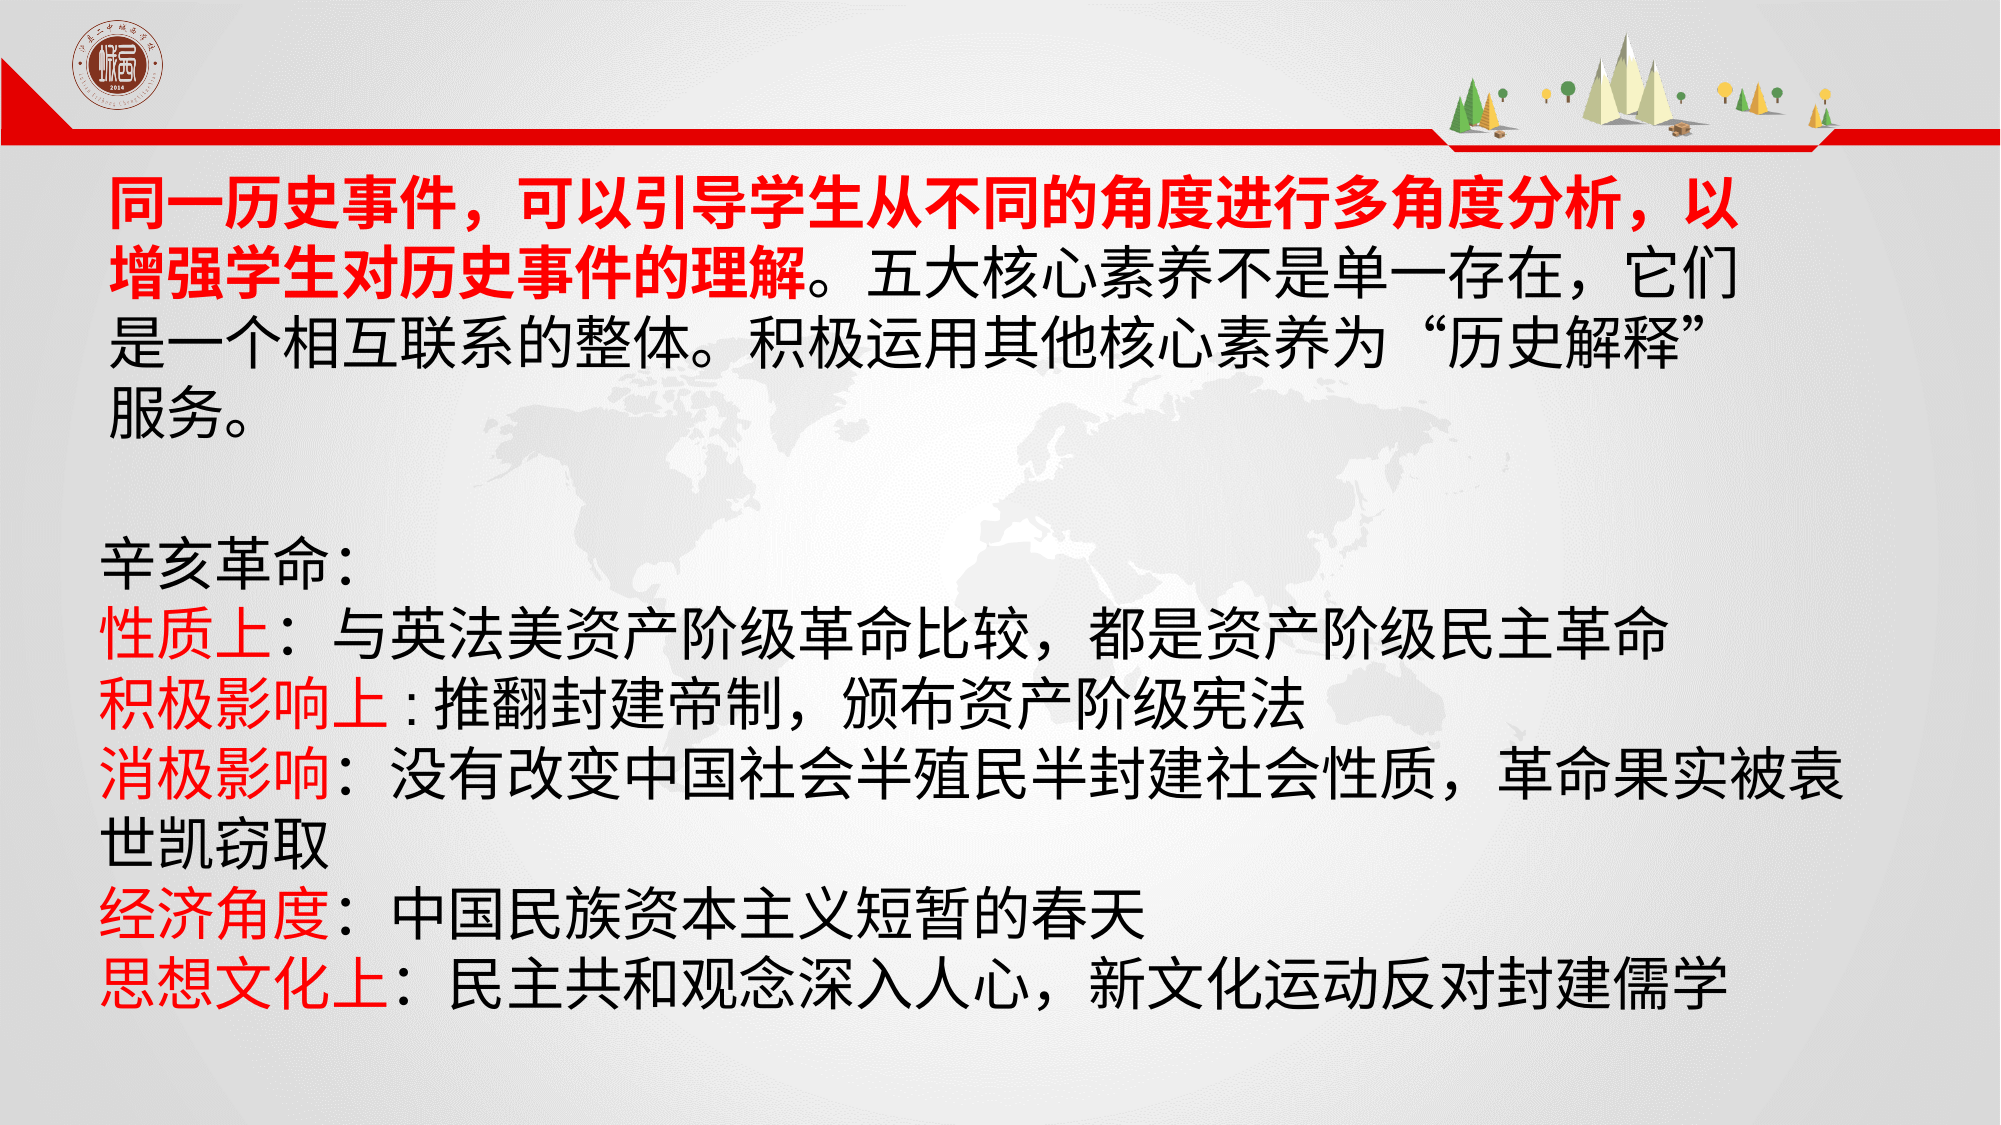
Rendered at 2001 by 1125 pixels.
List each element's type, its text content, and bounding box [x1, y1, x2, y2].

text_box 辛亥革命： 性质上：与英法美资产阶级革命比较，都是资产阶级民主革命 积极影响上:推翻封建帝制，颁布资产阶级宪法 消极影响：没有改变中国社会半殖民半封建社会性质，革命果实被袁世凯窃取 经济角度：中国民族资本主义短暂的春天 思想文化上：民主共和观念深入人心，新文化运动反对封建儒学 [83, 520, 1910, 1095]
picture [0, 0, 2000, 1125]
text_box 同一历史事件，可以引导学生从不同的角度进行多角度分析，以增强学生对历史事件的理解。五大核心素养不是单一存在，它们是一个相互联系的整体。积极运用其他核心素养为“历史解释”服务。 [93, 158, 1790, 496]
